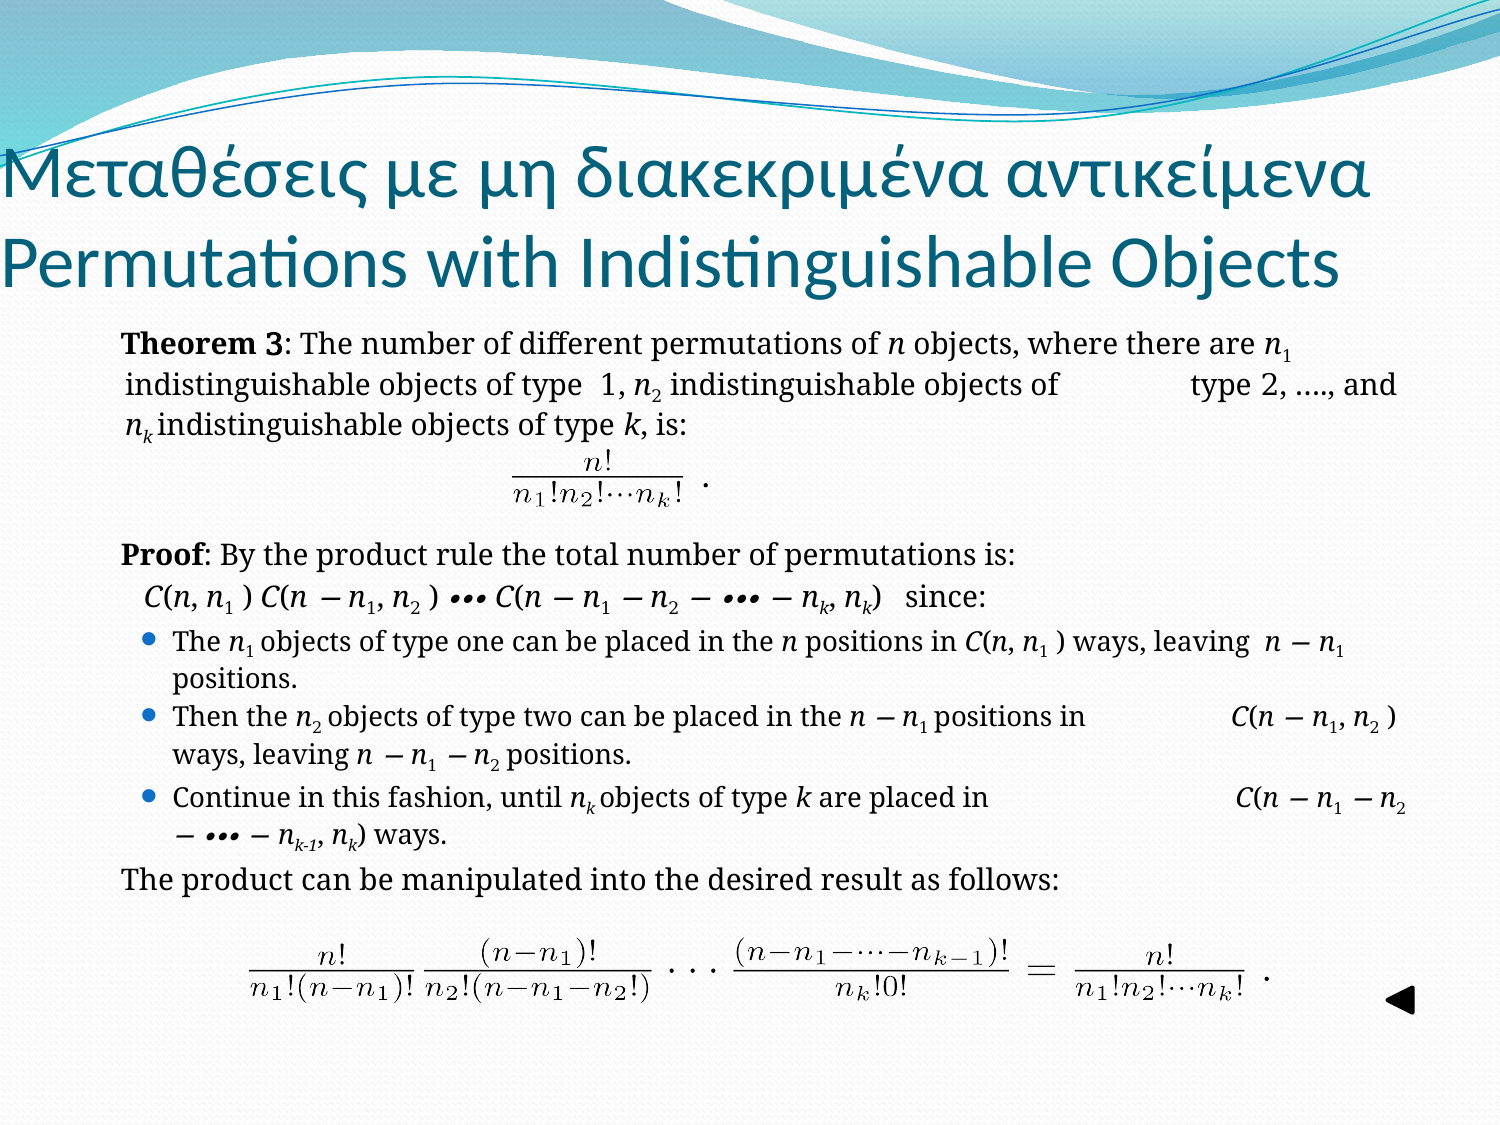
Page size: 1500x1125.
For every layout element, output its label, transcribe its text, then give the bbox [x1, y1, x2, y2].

text_box [1385, 985, 1415, 1015]
picture [512, 449, 708, 507]
list Theorem 3: The number of different permutations of n objects, where there are n1 indistinguishable objects of type 1, n2 indistinguishable objects of type 2, …., and nk indistinguishable objects of type k, is: Proof: By the product rule the total number of permutations is: C(n, n1 ) C(n − n1, n2 ) ∙∙∙ C(n − n1 − n2 − ∙∙∙ − nk, nk) since: The n1 objects of type one can be placed in the n positions in C(n, n1 ) ways, leaving n − n1 positions. Then the n2 objects of type two can be placed in the n − n1 positions in C(n − n1, n2 ) ways, leaving n − n1 − n2 positions. Continue in this fashion, until nk objects of type k are placed in C(n − n1 − n2 − ∙∙∙ − nk-1, nk) ways. The product can be manipulated into the desired result as follows: [75, 317, 1425, 1038]
picture [249, 937, 1269, 1003]
title Μεταθέσεις με μη διακεκριμένα αντικείμενα Permutations with Indistinguishable Objects [0, 115, 1500, 303]
